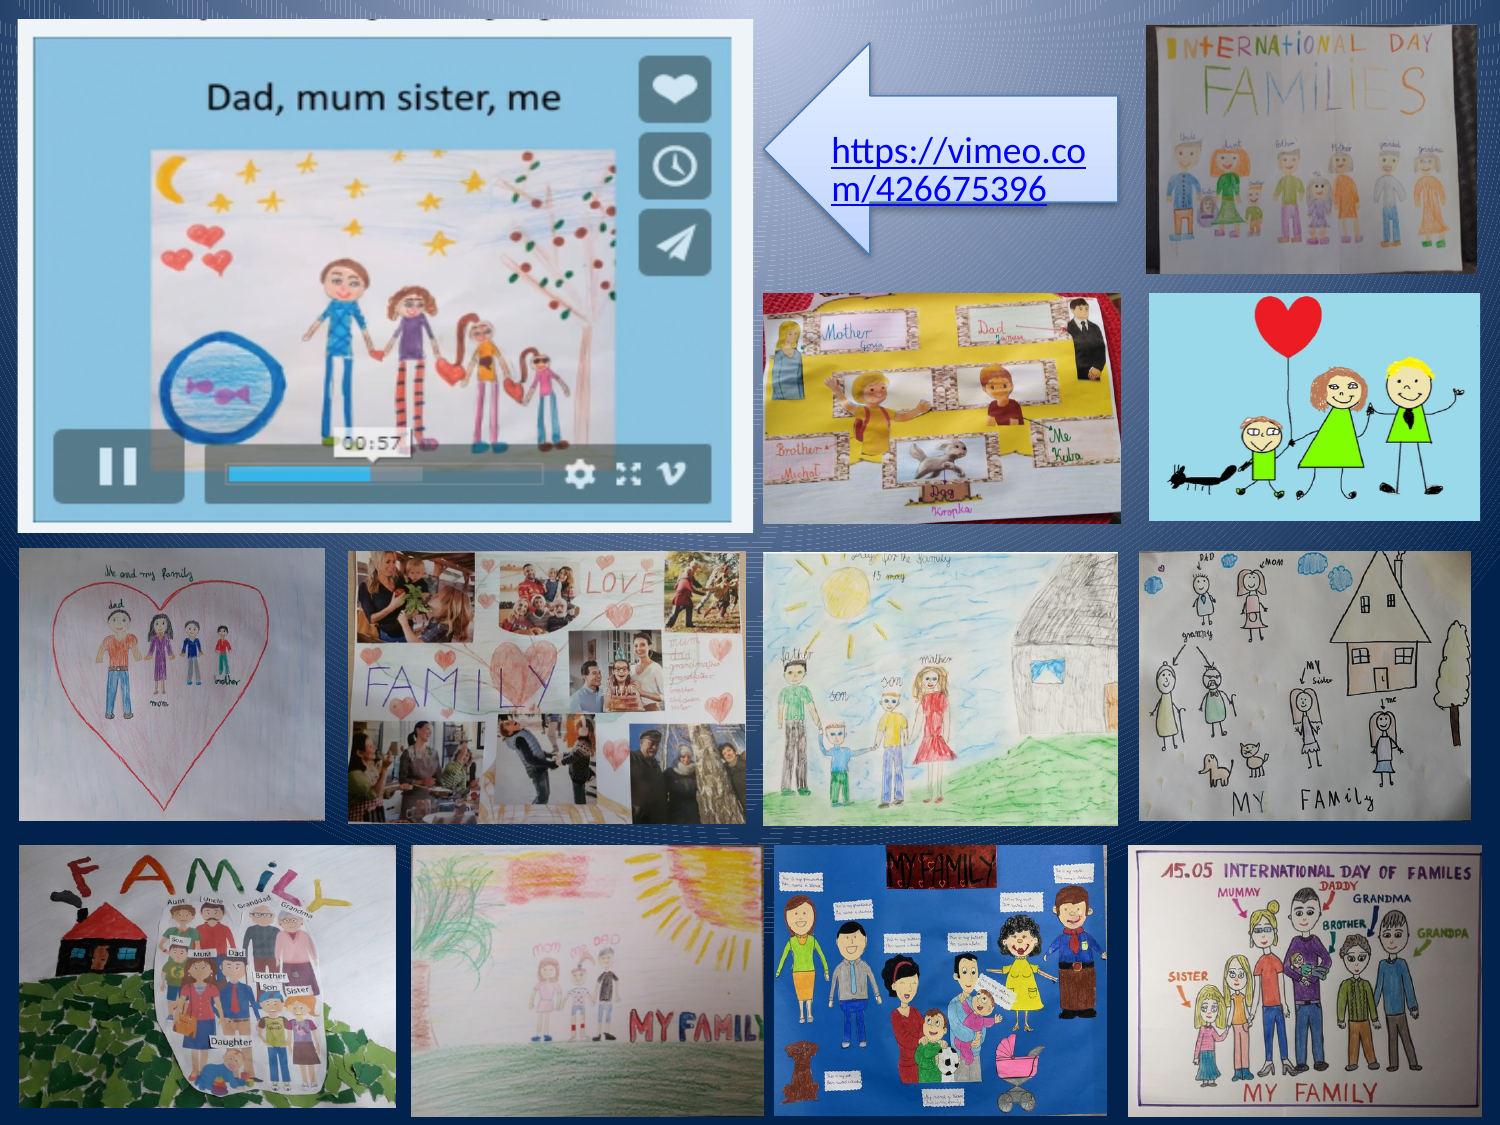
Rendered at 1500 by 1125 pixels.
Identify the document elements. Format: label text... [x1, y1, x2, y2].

picture [19, 548, 325, 821]
picture [1148, 293, 1481, 521]
picture [763, 293, 1122, 524]
picture [1128, 845, 1482, 1118]
picture [763, 552, 1119, 826]
text_box https://vimeo.com/426675396 [763, 41, 1119, 257]
picture [411, 845, 764, 1118]
picture [1139, 550, 1471, 821]
picture [774, 845, 1108, 1116]
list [17, 18, 754, 533]
picture [1145, 24, 1477, 274]
picture [348, 550, 746, 824]
picture [19, 845, 396, 1108]
